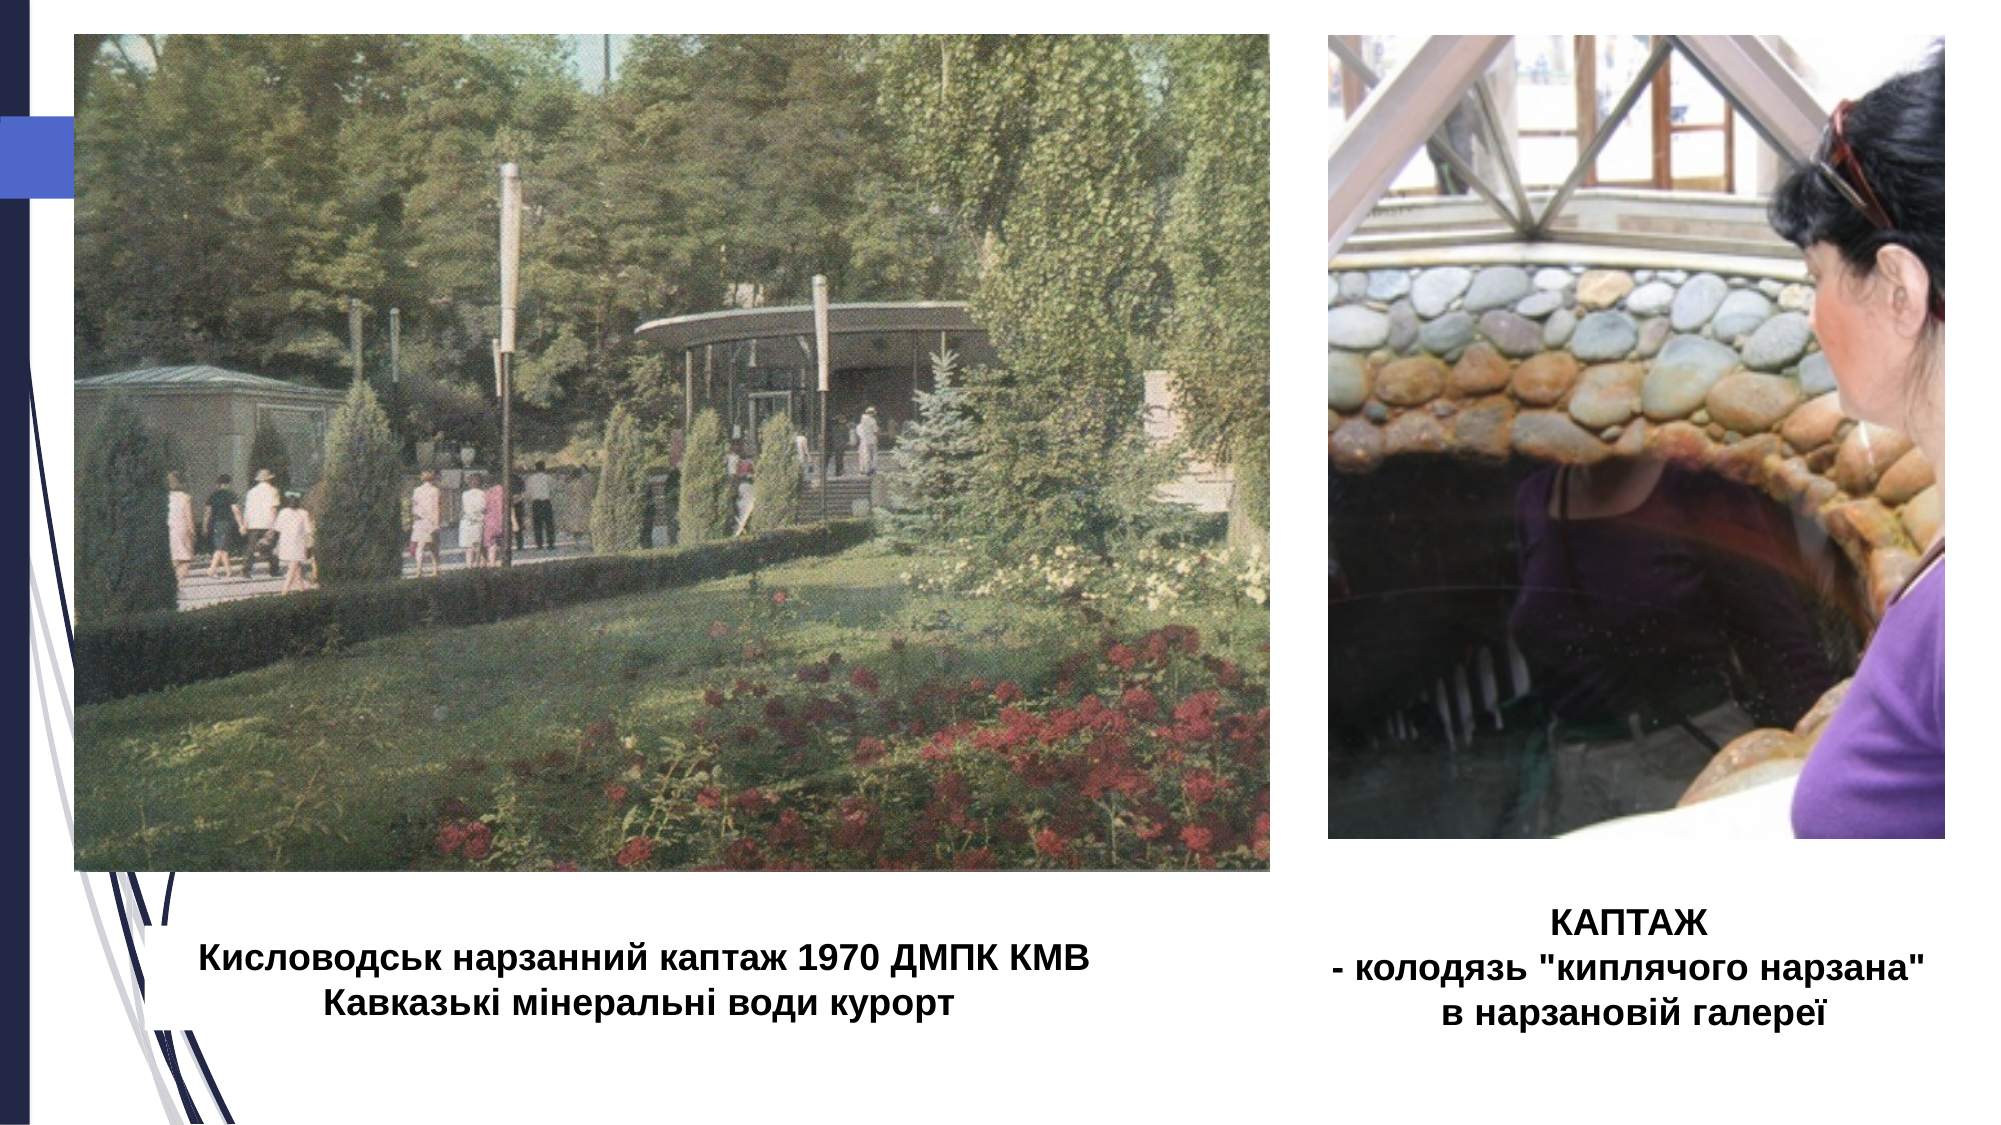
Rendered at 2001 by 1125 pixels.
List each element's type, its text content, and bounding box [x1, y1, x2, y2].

text_box КАПТАЖ - колодязь "киплячого нарзана" в нарзановій галереї [1257, 890, 2000, 1041]
picture [73, 34, 1270, 873]
text_box Кисловодськ нарзанний каптаж 1970 ДМПК КМВ Кавказькі мінеральні води курорт [144, 925, 1145, 1031]
picture [1327, 34, 1945, 839]
